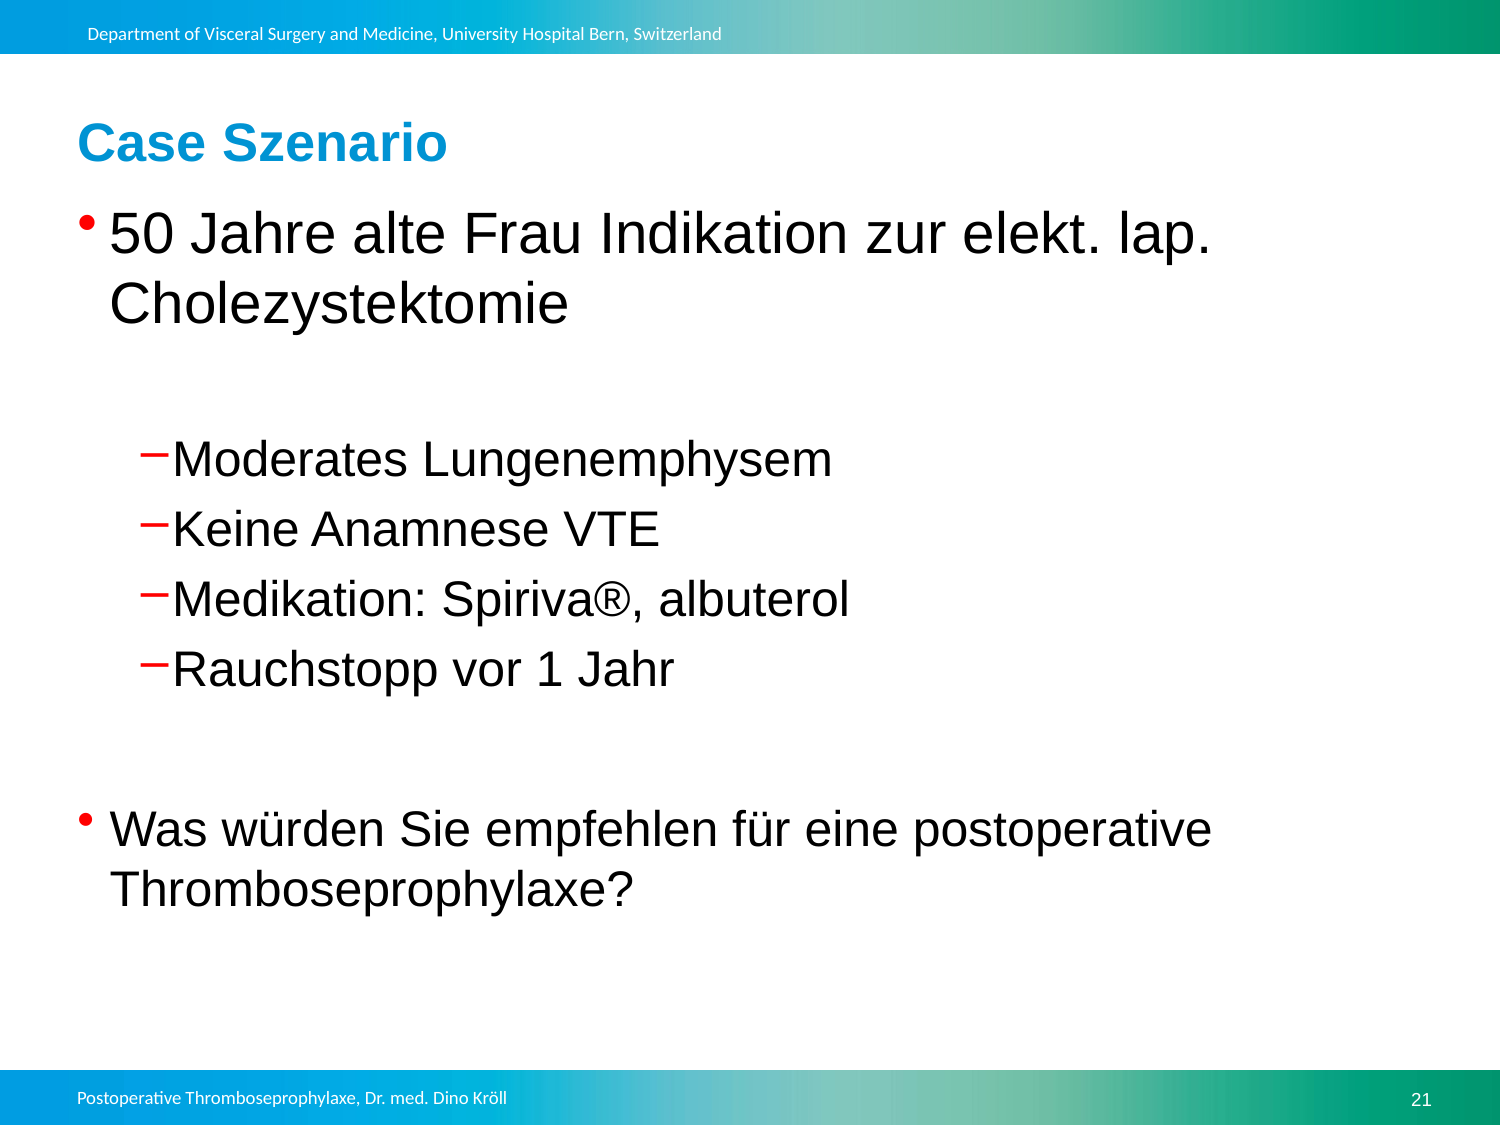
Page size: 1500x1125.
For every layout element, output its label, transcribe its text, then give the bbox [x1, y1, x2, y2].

list 50 Jahre alte Frau Indikation zur elekt. lap. Cholezystektomie Moderates Lungenemphysem Keine Anamnese VTE Medikation: Spiriva®, albuterol Rauchstopp vor 1 Jahr Was würden Sie empfehlen für eine postoperative Thromboseprophylaxe? [62, 187, 1438, 1025]
picture [483, 0, 1500, 54]
title Case Szenario [62, 99, 1438, 163]
picture [492, 1070, 1500, 1125]
